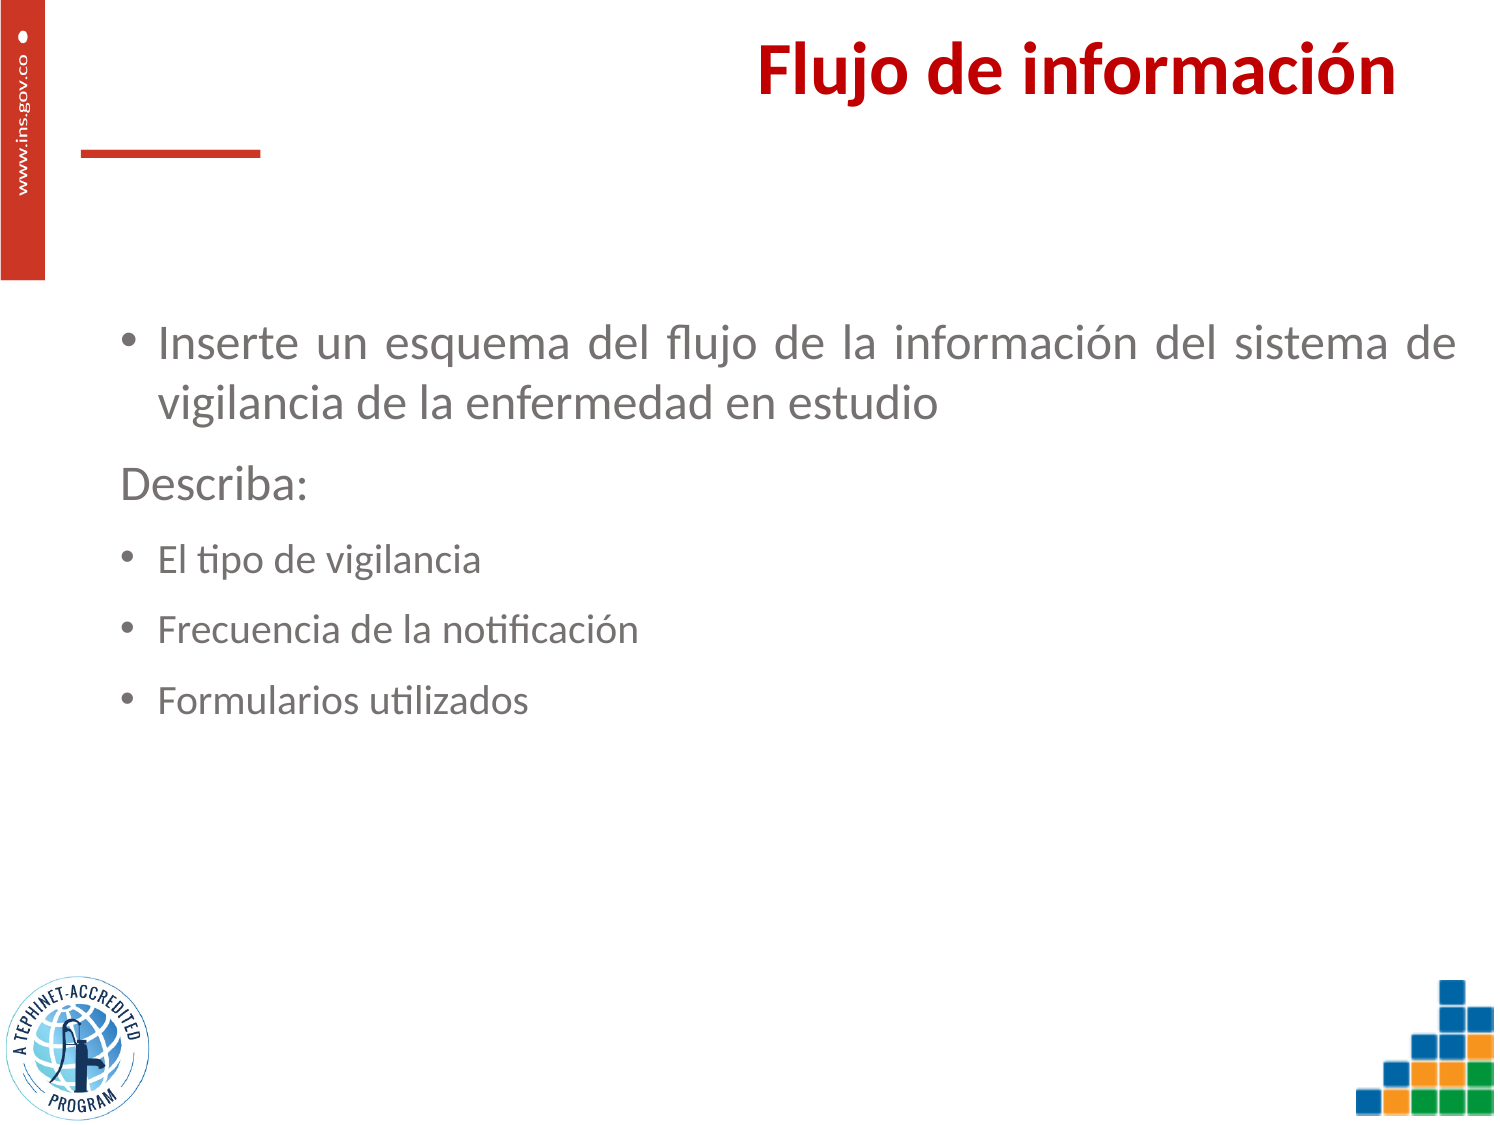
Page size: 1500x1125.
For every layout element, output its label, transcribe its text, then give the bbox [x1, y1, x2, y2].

title Flujo de información [86, 37, 1414, 103]
list Inserte un esquema del flujo de la información del sistema de vigilancia de la enfermedad en estudio Describa: El tipo de vigilancia Frecuencia de la notificación Formularios utilizados [67, 302, 1474, 806]
picture [0, 0, 1439, 943]
picture [0, 970, 155, 1125]
picture [1356, 980, 1494, 1116]
